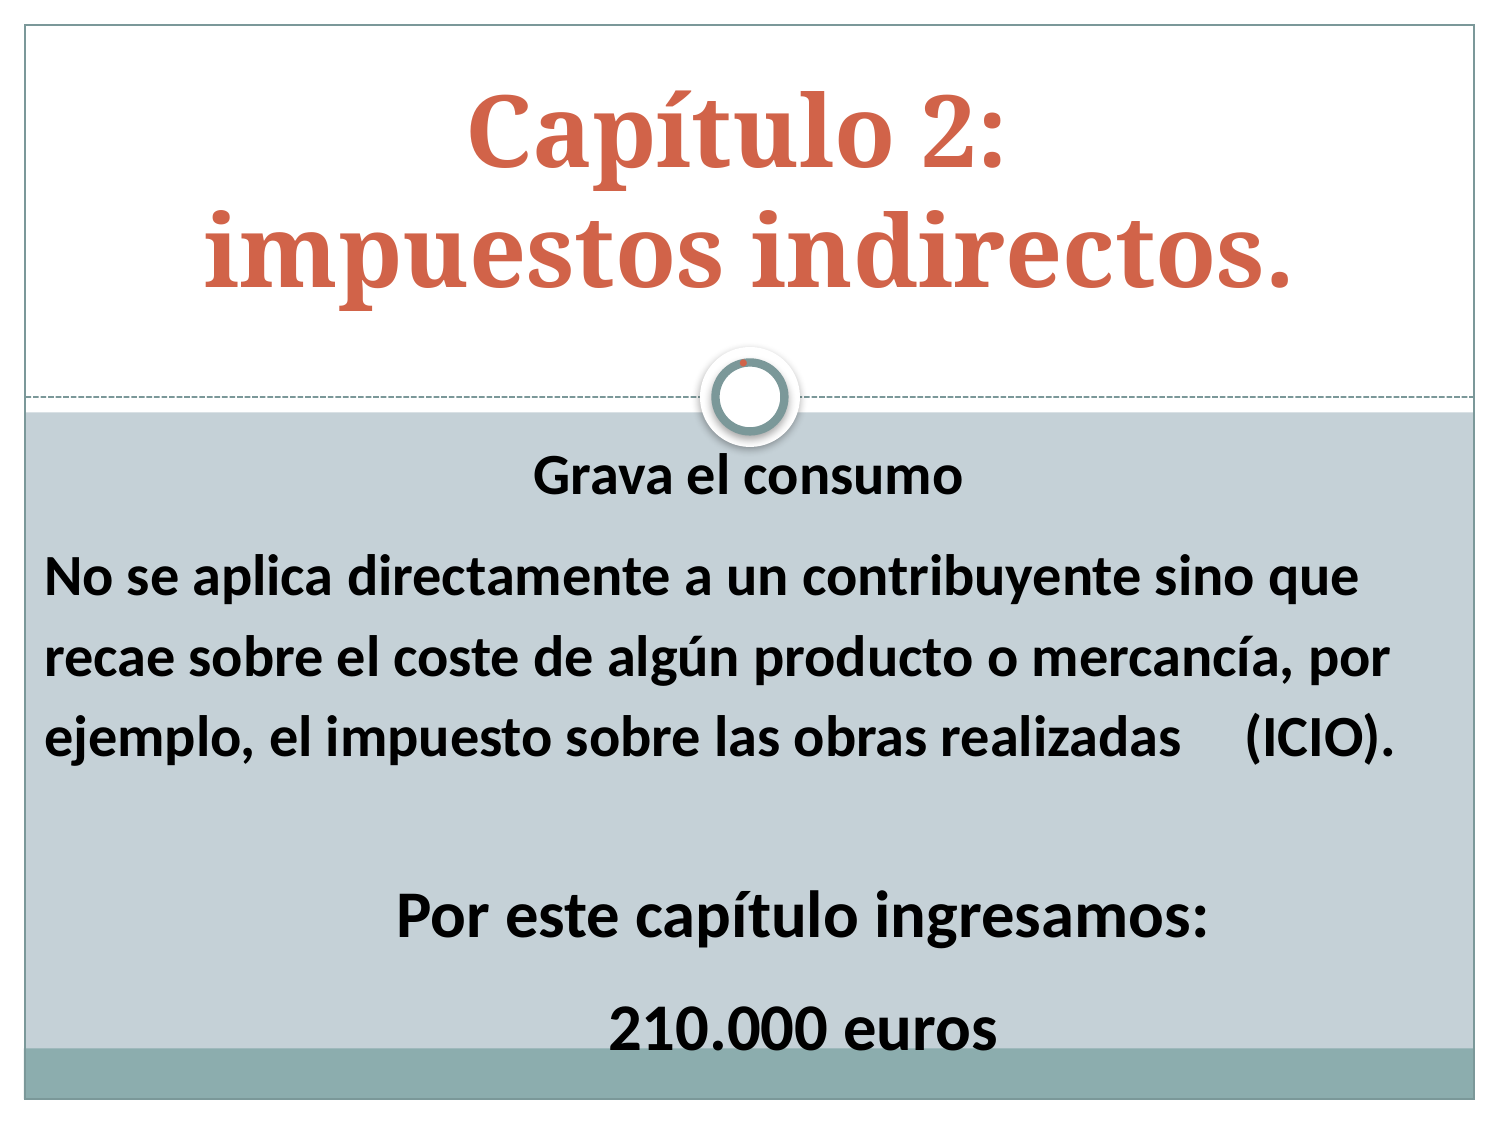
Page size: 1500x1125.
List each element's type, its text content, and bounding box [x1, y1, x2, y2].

text_box Grava el consumo No se aplica directamente a un contribuyente sino que recae sobre el coste de algún producto o mercancía, por ejemplo, el impuesto sobre las obras realizadas (ICIO). [29, 418, 1468, 776]
title Capítulo 2: impuestos indirectos. . [29, 30, 1471, 386]
text_box Por este capítulo ingresamos: 210.000 euros [76, 851, 1500, 1072]
